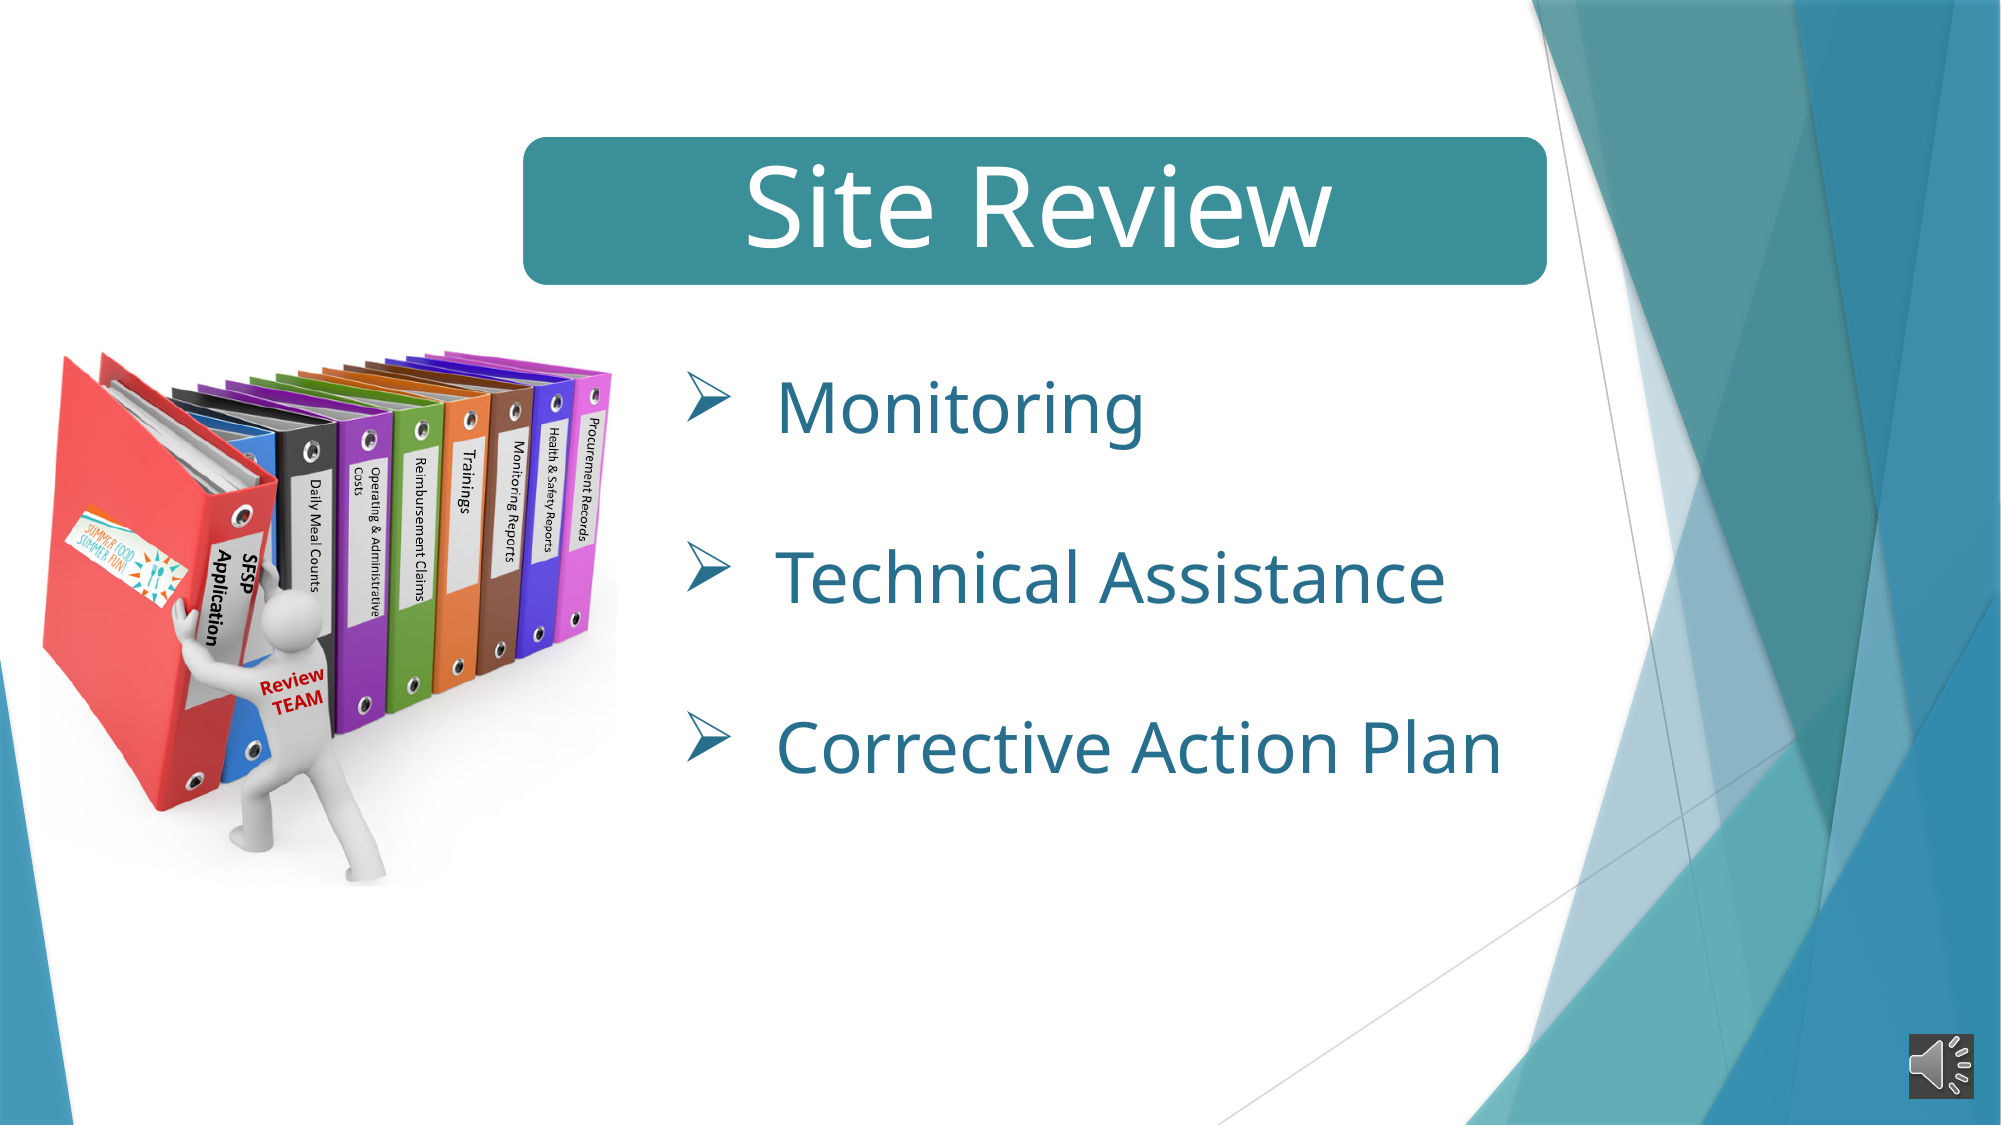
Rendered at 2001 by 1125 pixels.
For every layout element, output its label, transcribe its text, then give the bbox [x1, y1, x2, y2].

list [521, 78, 1549, 357]
picture [38, 338, 617, 887]
text_box Monitoring Technical Assistance Corrective Action Plan [666, 363, 1549, 796]
picture [1907, 1032, 1976, 1101]
